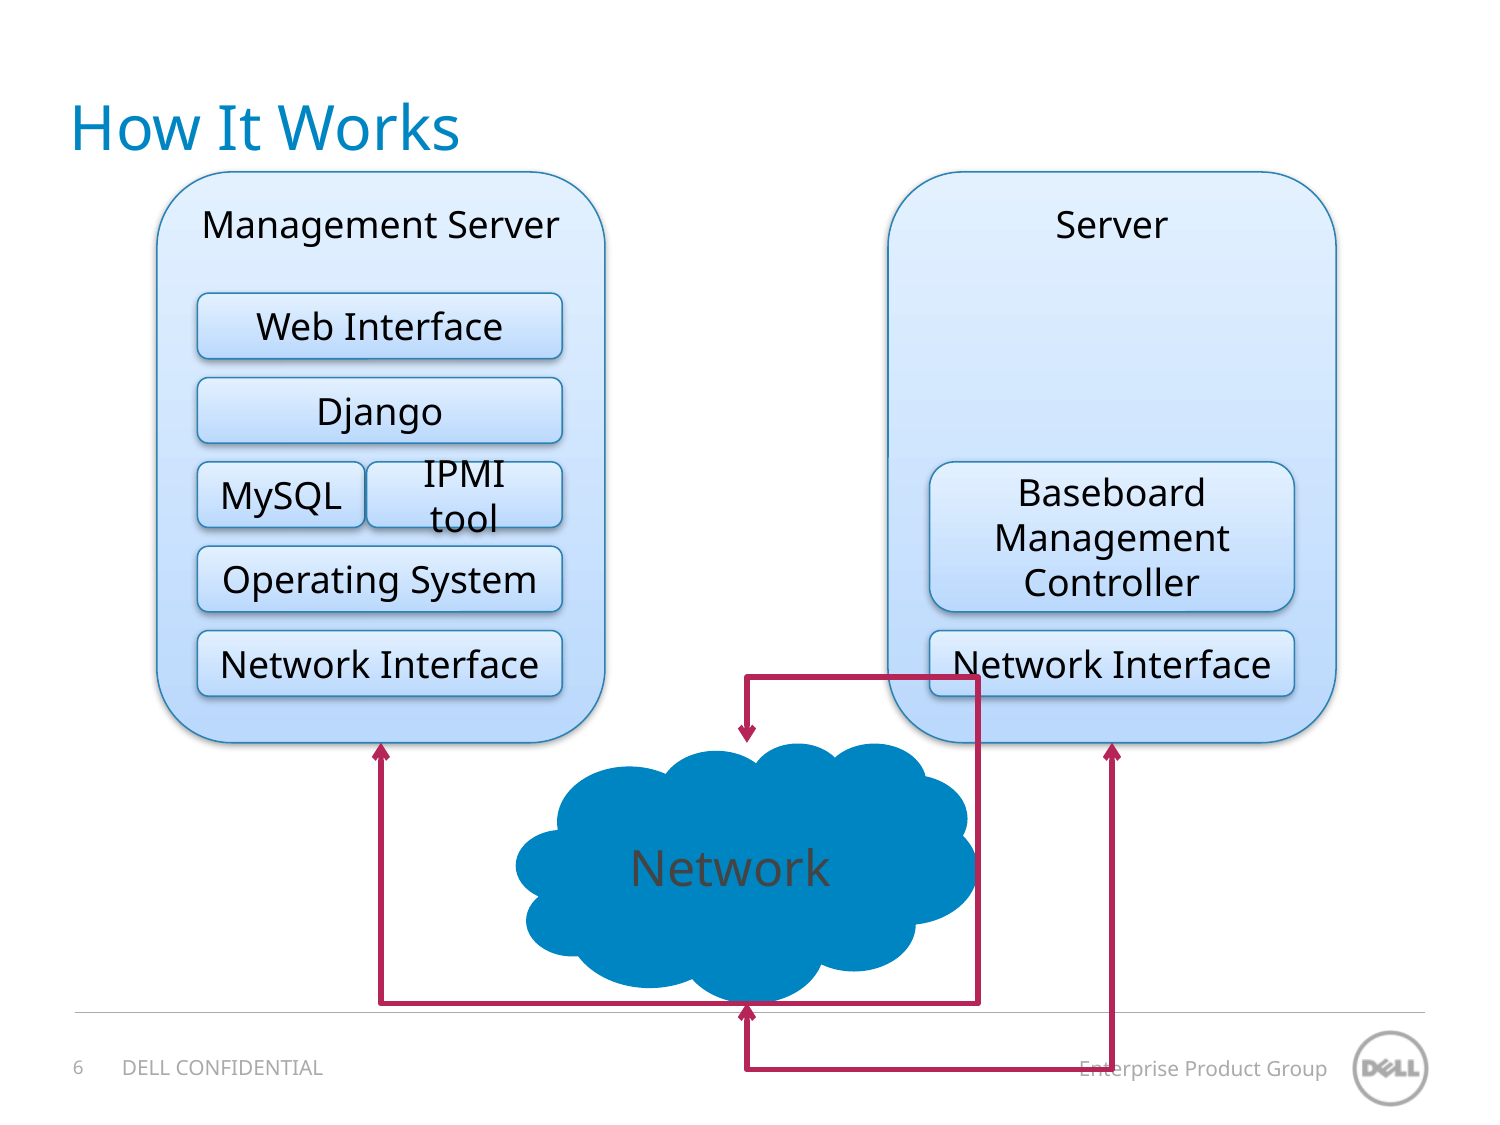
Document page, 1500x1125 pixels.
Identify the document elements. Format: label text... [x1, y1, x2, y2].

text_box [380, 742, 518, 873]
text_box Network Interface [928, 629, 1296, 697]
title How It Works [69, 5, 1422, 164]
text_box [977, 742, 1113, 873]
picture [1343, 1021, 1438, 1116]
slide_number 6 [72, 1056, 116, 1082]
footer DELL CONFIDENTIAL [121, 1054, 432, 1080]
text_box Server [887, 171, 1337, 744]
text_box Management Server [156, 171, 606, 744]
text_box Network [516, 741, 979, 1006]
text_box Baseboard Management Controller [928, 461, 1296, 613]
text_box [197, 292, 563, 697]
